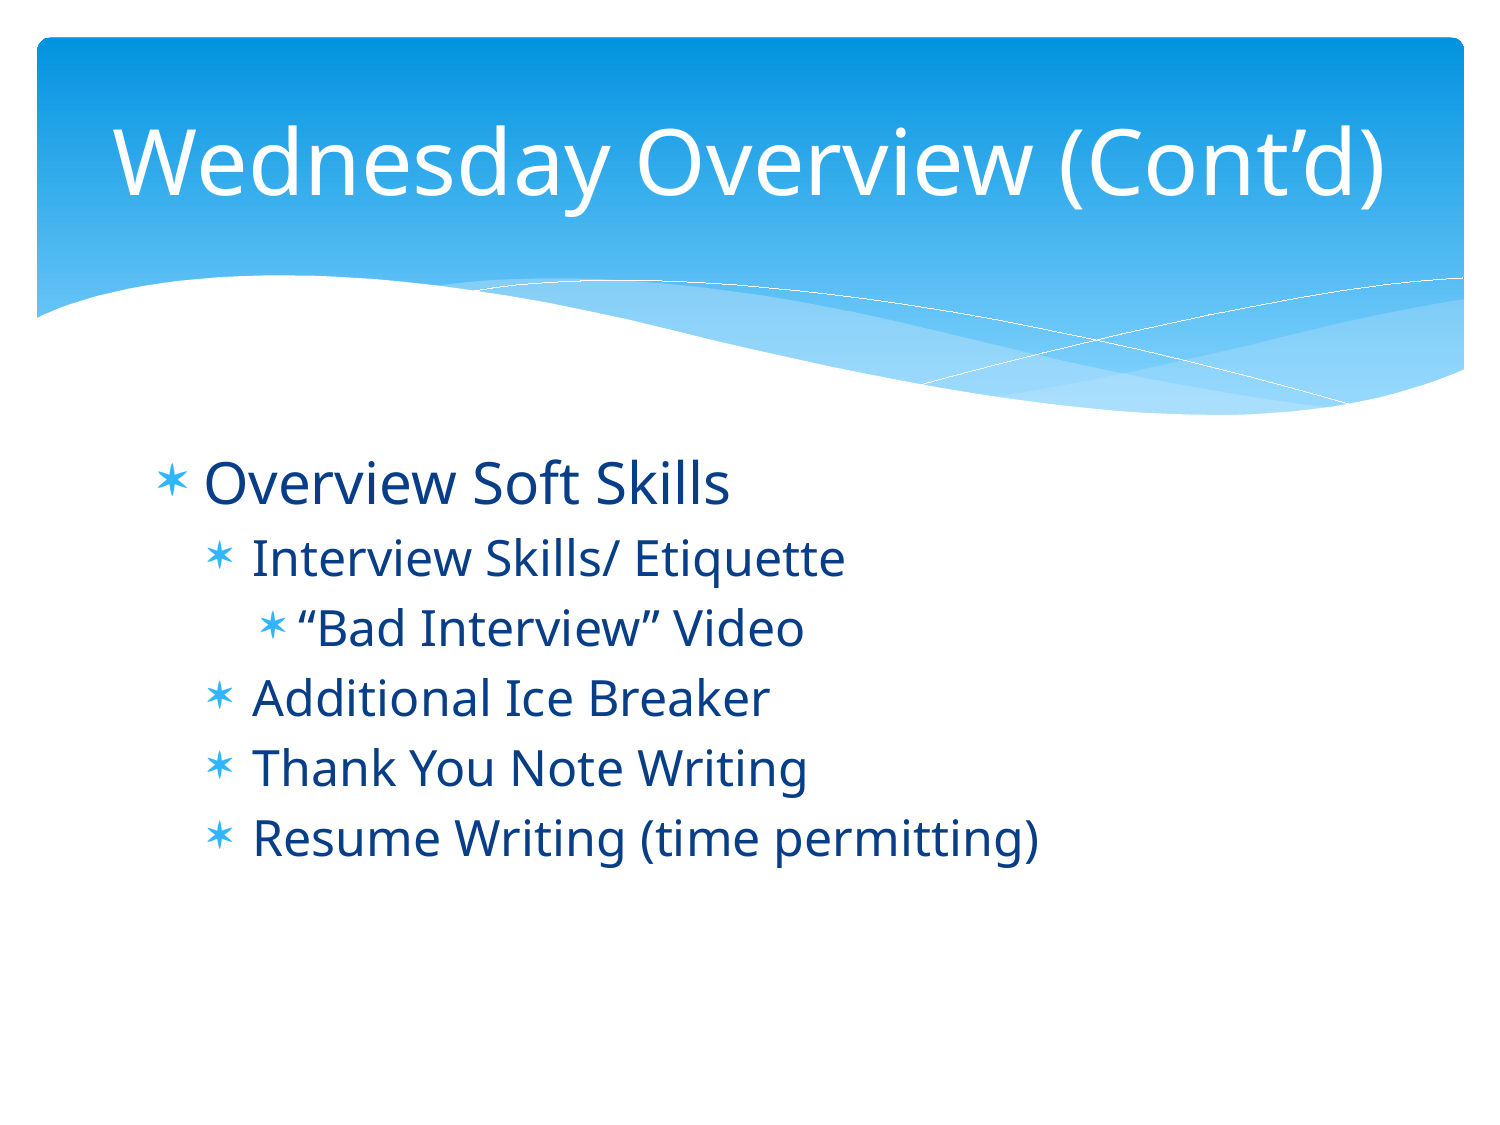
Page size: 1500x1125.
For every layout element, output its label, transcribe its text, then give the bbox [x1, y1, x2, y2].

list Overview Soft Skills Interview Skills/ Etiquette “Bad Interview” Video Additional Ice Breaker Thank You Note Writing Resume Writing (time permitting) [143, 438, 1359, 1005]
title Wednesday Overview (Cont’d) [75, 55, 1425, 261]
